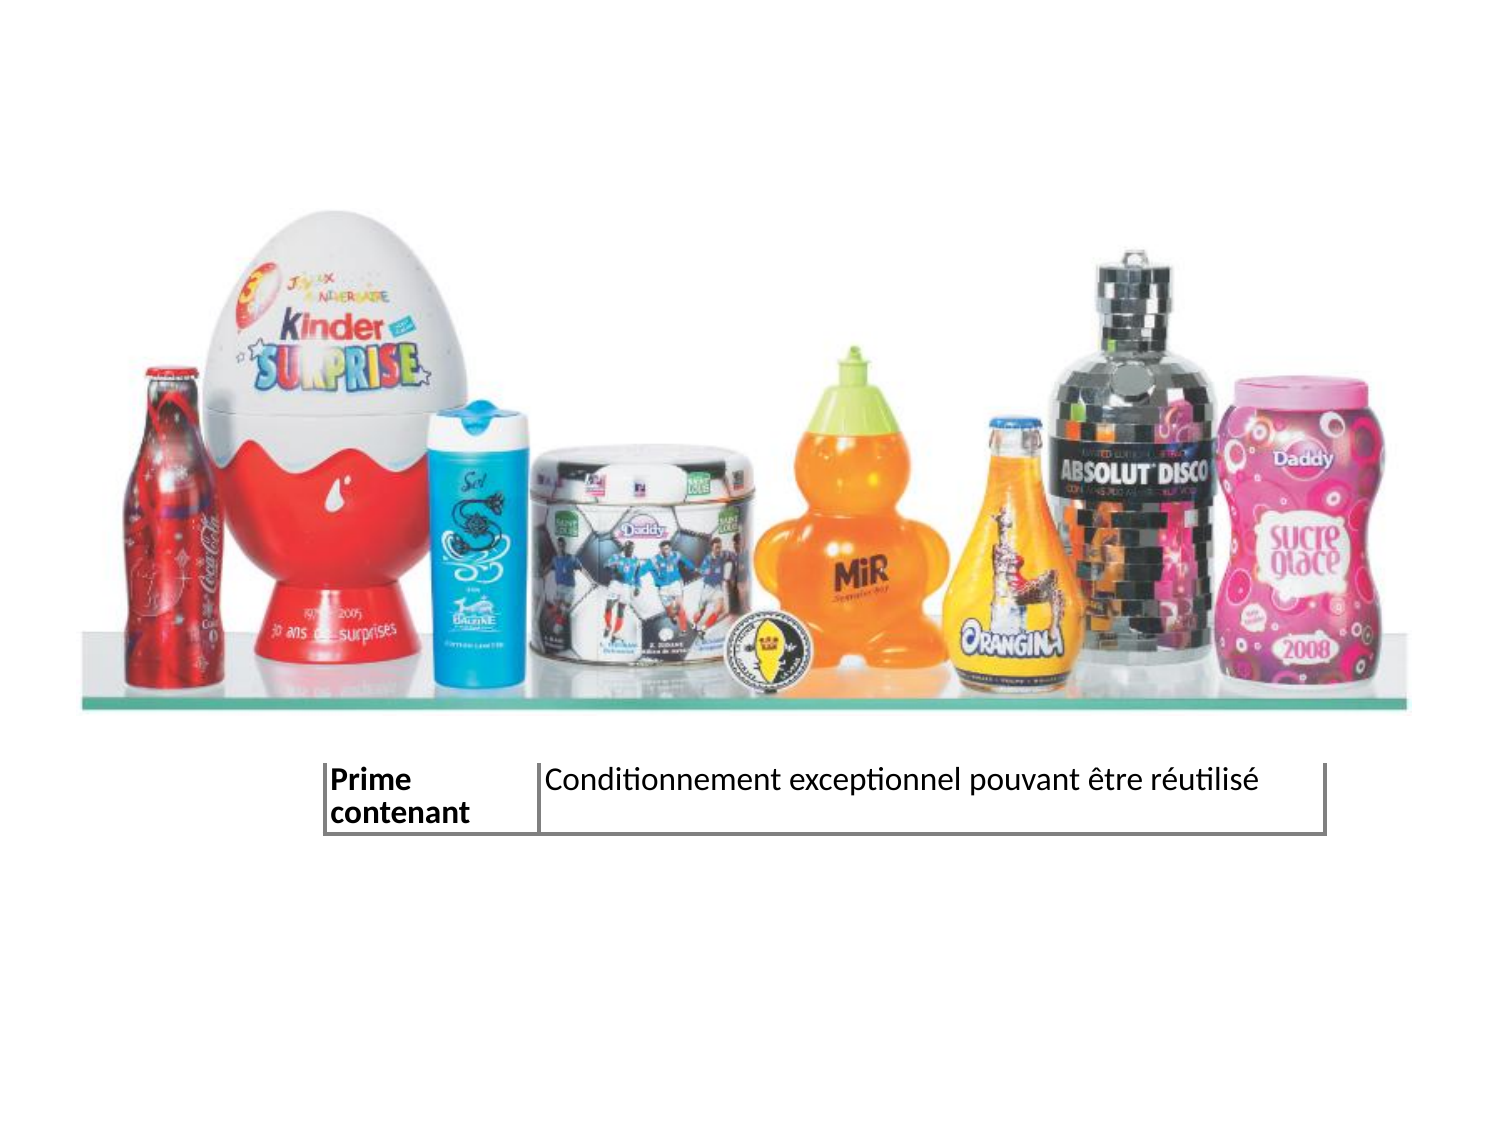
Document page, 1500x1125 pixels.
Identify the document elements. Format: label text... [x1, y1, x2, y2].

table_header Conditionnement exceptionnel pouvant être réutilisé [541, 763, 1323, 832]
picture [76, 207, 1412, 717]
table_header Prime contenant [327, 763, 537, 832]
